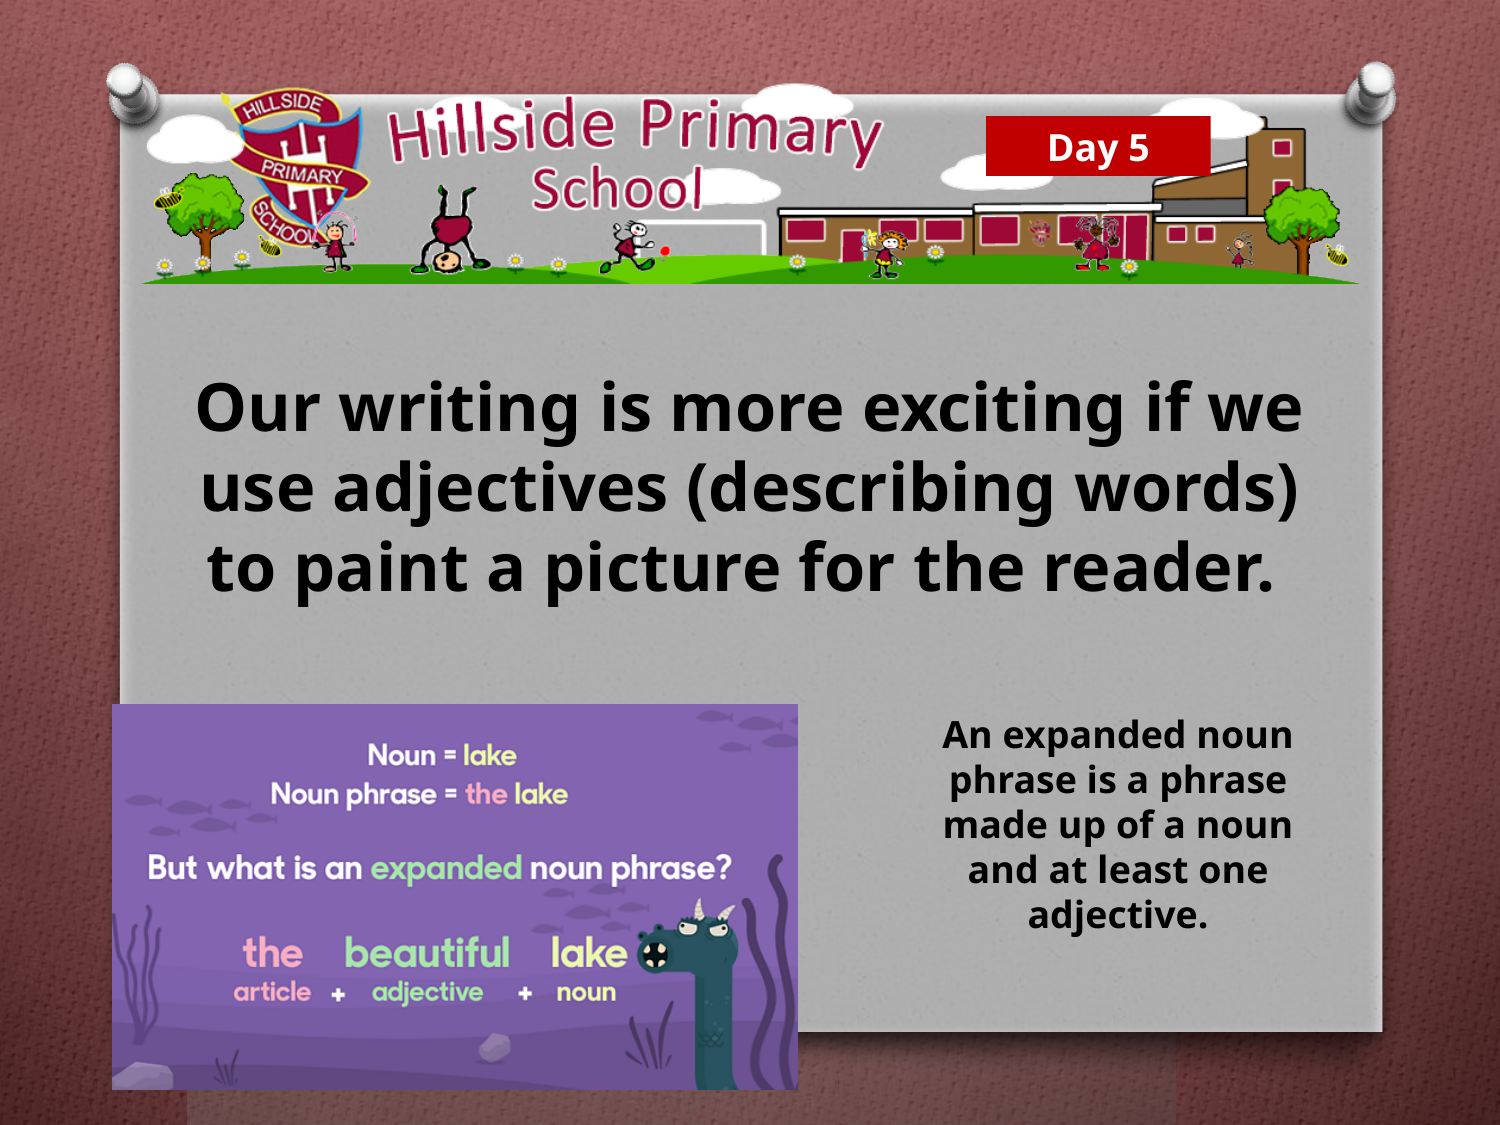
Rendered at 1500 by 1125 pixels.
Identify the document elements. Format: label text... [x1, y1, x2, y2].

title Our writing is more exciting if we use adjectives (describing words) to paint a picture for the reader. [178, 461, 1322, 598]
text_box An expanded noun phrase is a phrase made up of a noun and at least one adjective. [915, 704, 1322, 944]
picture [111, 703, 798, 1090]
picture [75, 29, 1439, 285]
